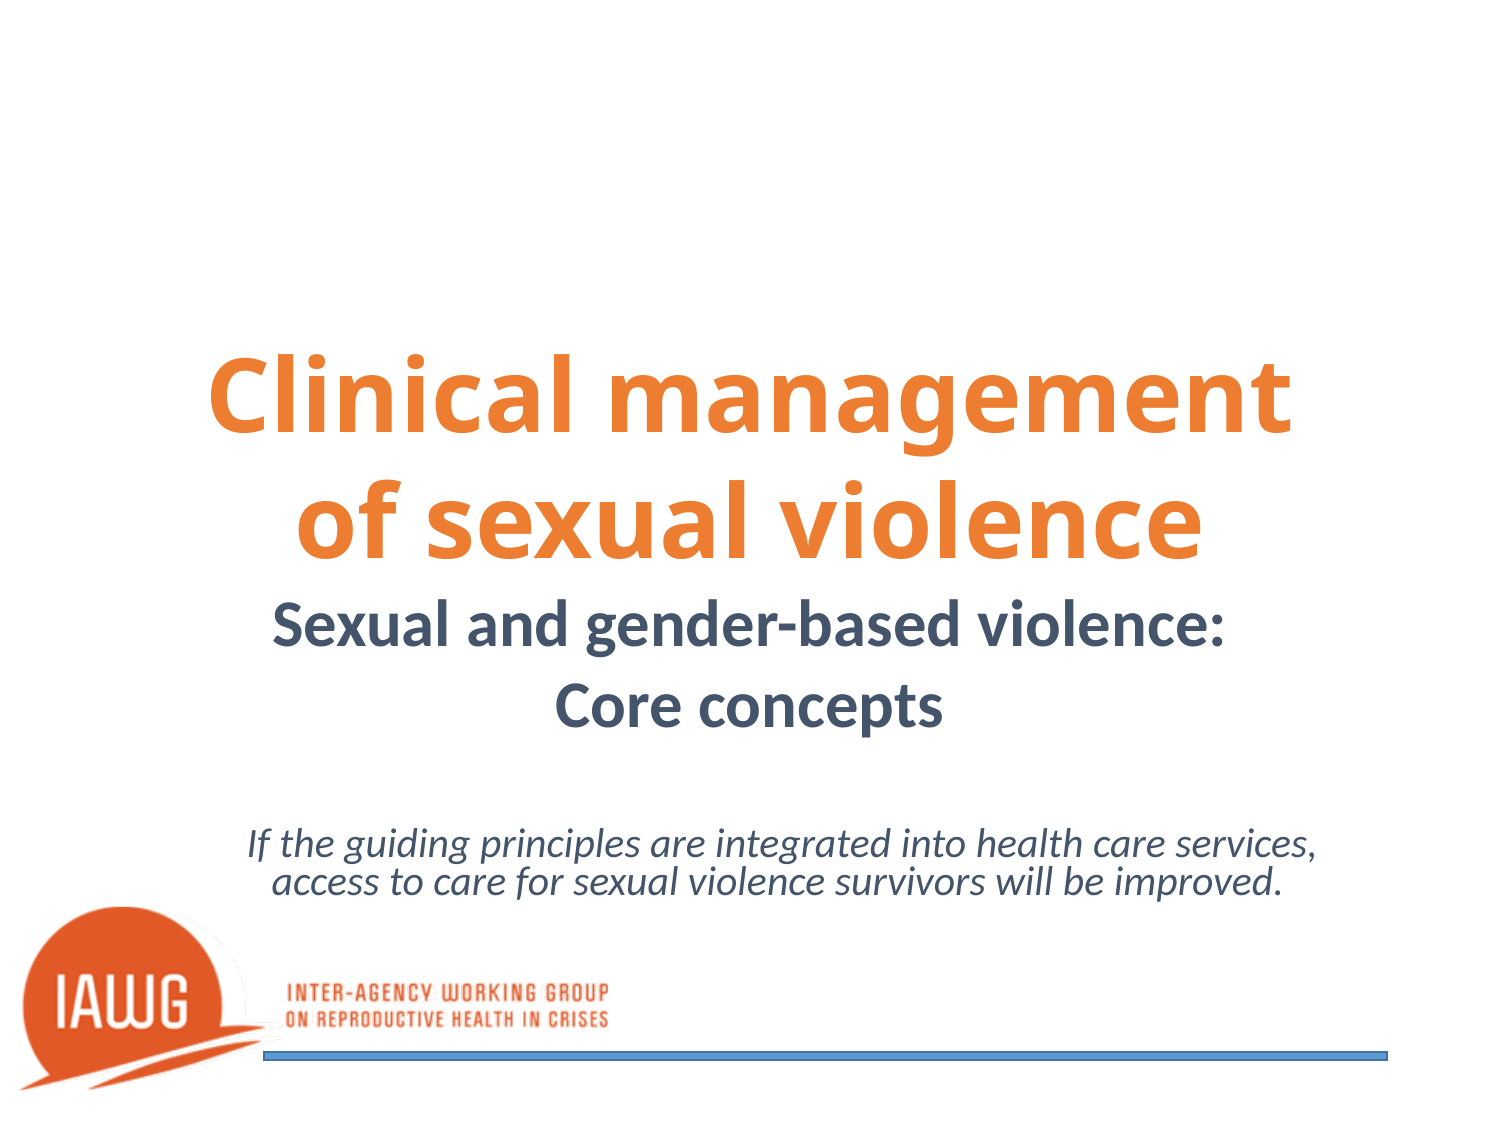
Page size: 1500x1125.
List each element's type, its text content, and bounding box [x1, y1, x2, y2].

title Clinical management of sexual violence [187, 199, 1313, 590]
subtitle Sexual and gender-based violence: Core concepts [187, 590, 1313, 816]
picture [18, 862, 613, 1117]
text_box If the guiding principles are integrated into health care services, access to care for sexual violence survivors will be improved. [220, 757, 1346, 983]
